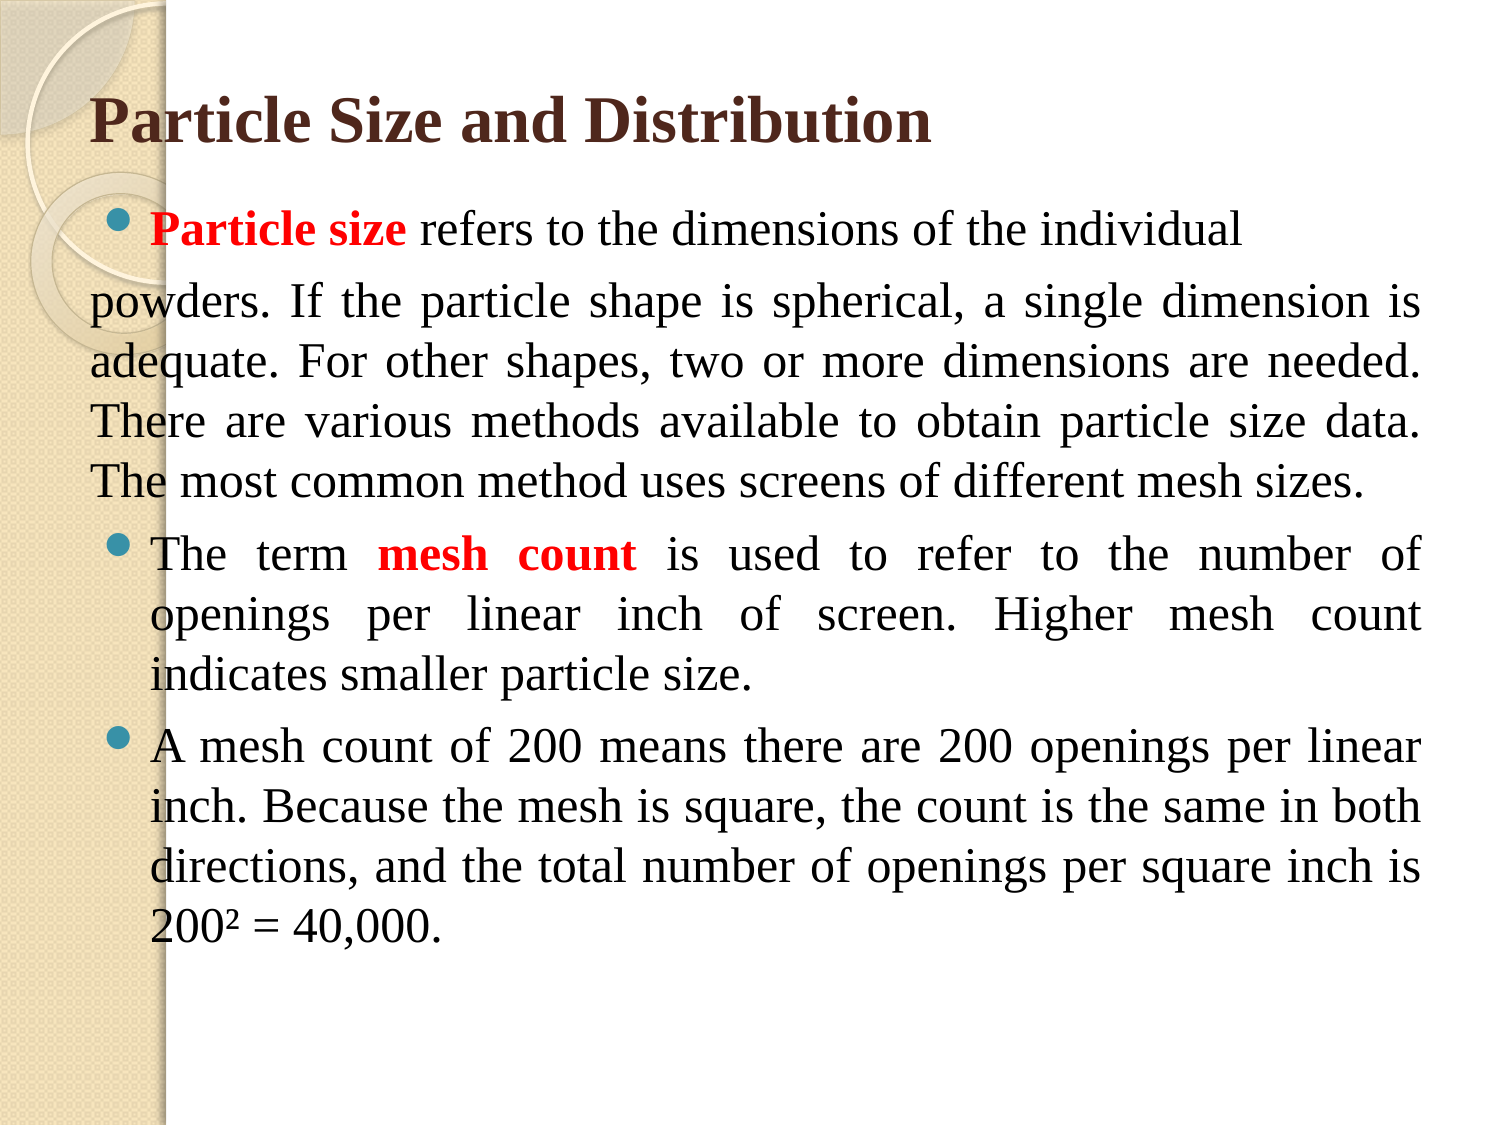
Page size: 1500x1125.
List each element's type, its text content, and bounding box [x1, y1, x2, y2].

title Particle Size and Distribution [75, 45, 1425, 187]
list Particle size refers to the dimensions of the individual powders. If the particle shape is spherical, a single dimension is adequate. For other shapes, two or more dimensions are needed. There are various methods available to obtain particle size data. The most common method uses screens of different mesh sizes. The term mesh count is used to refer to the number of openings per linear inch of screen. Higher mesh count indicates smaller particle size. A mesh count of 200 means there are 200 openings per linear inch. Because the mesh is square, the count is the same in both directions, and the total number of openings per square inch is 200² = 40,000. [75, 187, 1438, 1038]
